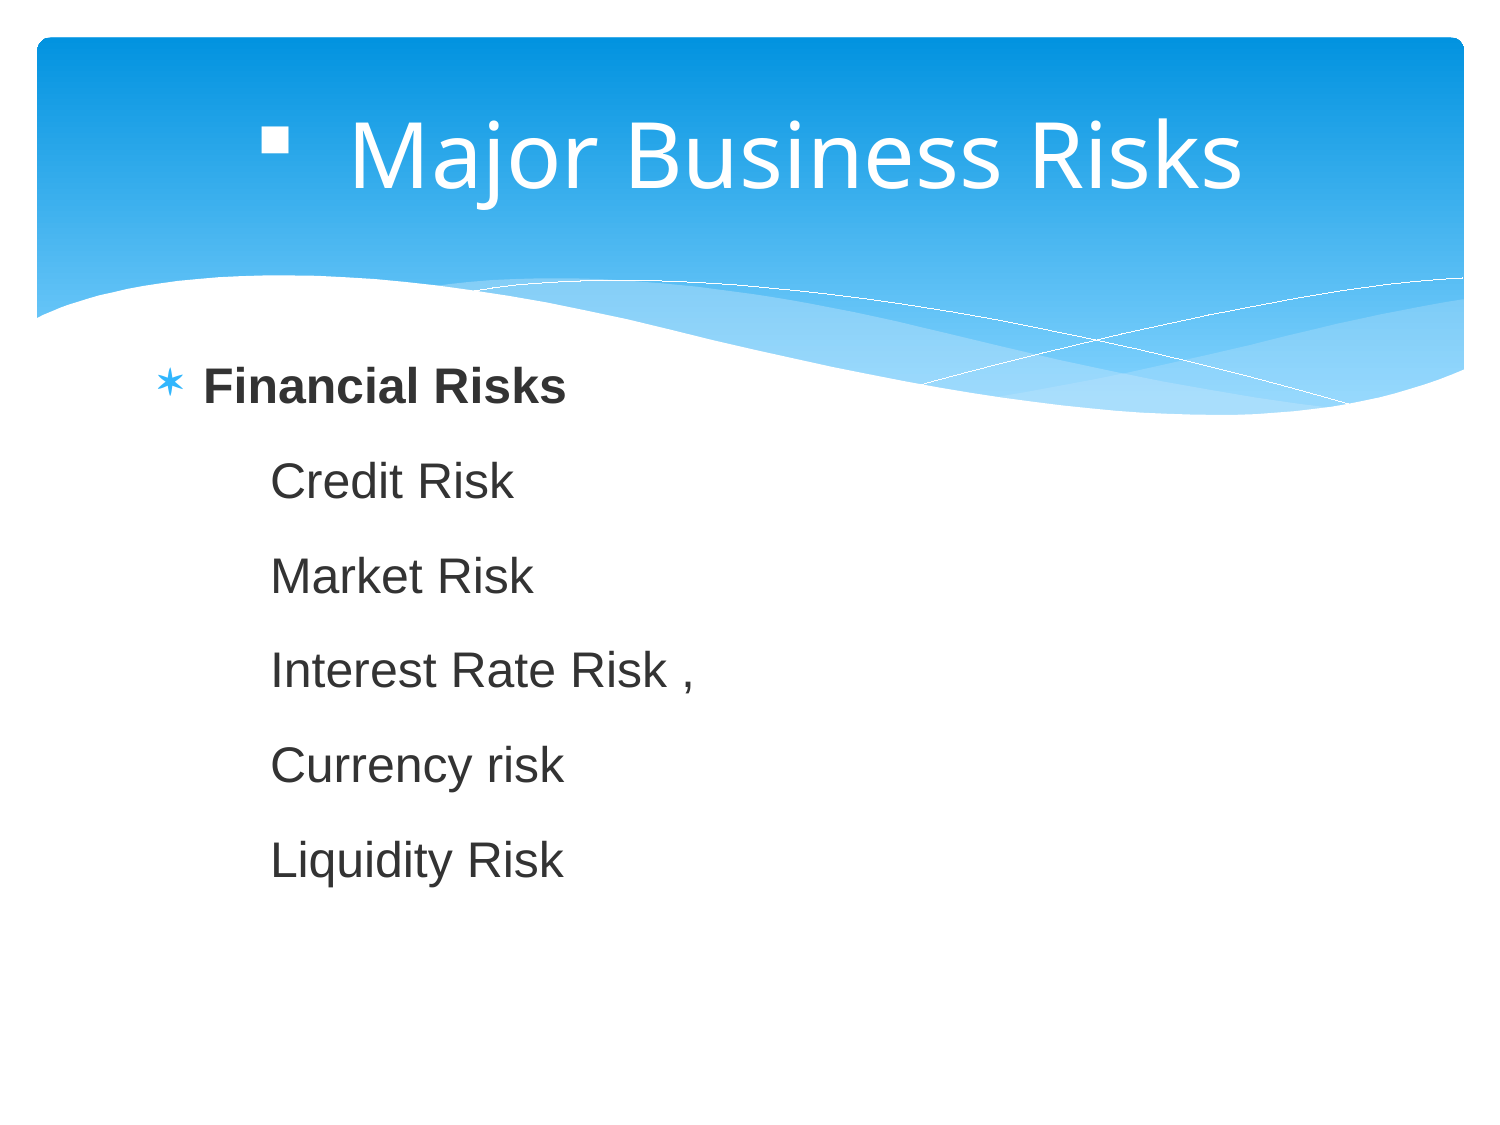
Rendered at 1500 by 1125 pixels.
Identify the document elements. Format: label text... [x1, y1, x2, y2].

title Major Business Risks [75, 48, 1425, 255]
list Financial Risks Credit Risk Market Risk Interest Rate Risk , Currency risk Liquidity Risk [143, 337, 1359, 1005]
